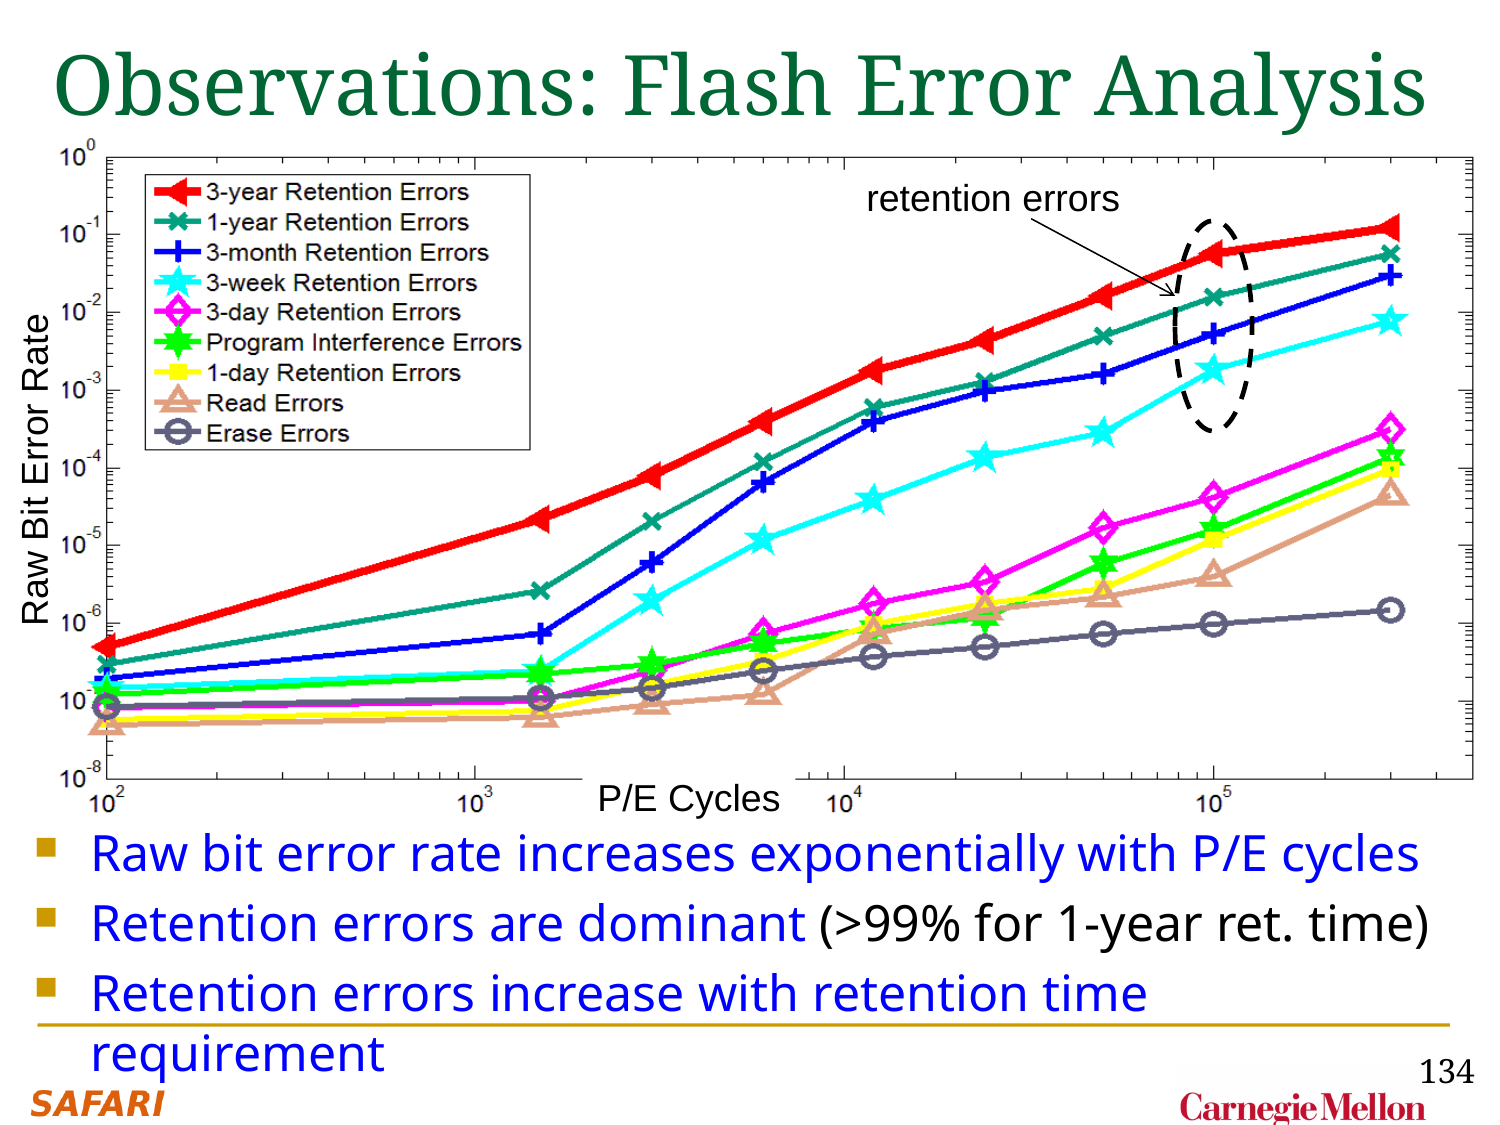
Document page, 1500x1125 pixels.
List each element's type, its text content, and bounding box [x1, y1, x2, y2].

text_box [10, 133, 1500, 848]
picture [1175, 1104, 1430, 1125]
picture [29, 1083, 169, 1124]
slide_number 134 [1139, 1028, 1490, 1104]
list Raw bit error rate increases exponentially with P/E cycles Retention errors are dominant (>99% for 1-year ret. time) Retention errors increase with retention time requirement [19, 855, 1472, 1035]
title Observations: Flash Error Analysis [37, 24, 1500, 132]
